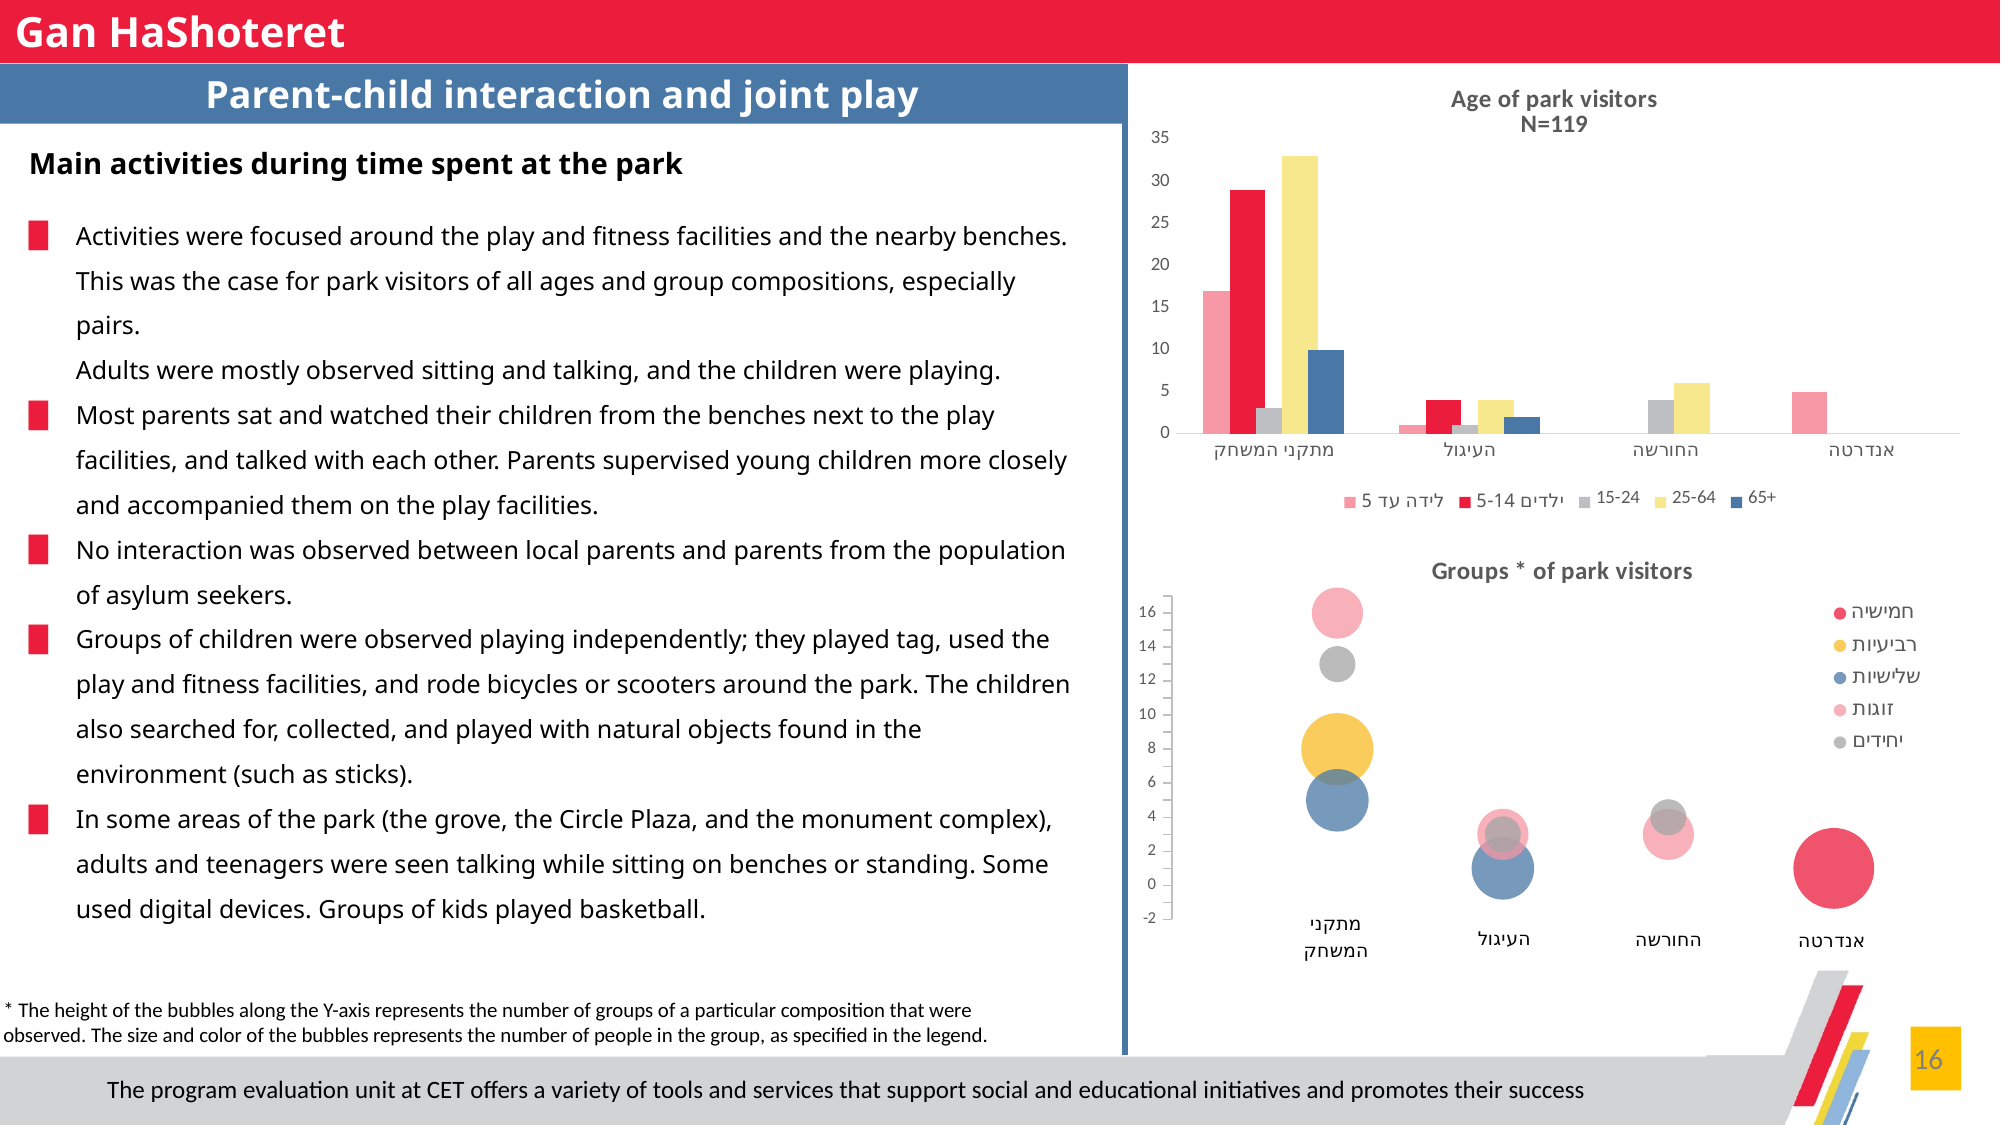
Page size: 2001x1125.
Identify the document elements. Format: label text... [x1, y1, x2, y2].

slide_number 16 [1853, 1028, 1959, 1088]
text_box Parent-child interaction and joint play [0, 63, 1124, 124]
picture [1706, 1006, 1889, 1125]
text_box Gan HaShoteret [0, 0, 2000, 64]
text_box Main activities during time spent at the park Activities were focused around the play and fitness facilities and the nearby benches. This was the case for park visitors of all ages and group compositions, especially pairs. Adults were mostly observed sitting and talking, and the children were playing. Most parents sat and watched their children from the benches next to the play facilities, and talked with each other. Parents supervised young children more closely and accompanied them on the play facilities. No interaction was observed between local parents and parents from the population of asylum seekers. Groups of children were observed playing independently; they played tag, used the play and fitness facilities, and rode bicycles or scooters around the park. The children also searched for, collected, and played with natural objects found in the environment (such as sticks). In some areas of the park (the grove, the Circle Plaza, and the monument complex), adults and teenagers were seen talking while sitting on benches or standing. Some used digital devices. Groups of kids played basketball. [14, 137, 1094, 931]
chart [1126, 63, 2000, 1006]
text_box * The height of the bubbles along the Y-axis represents the number of groups of a particular composition that were observed. The size and color of the bubbles represents the number of people in the group, as specified in the legend. [0, 988, 1019, 1054]
